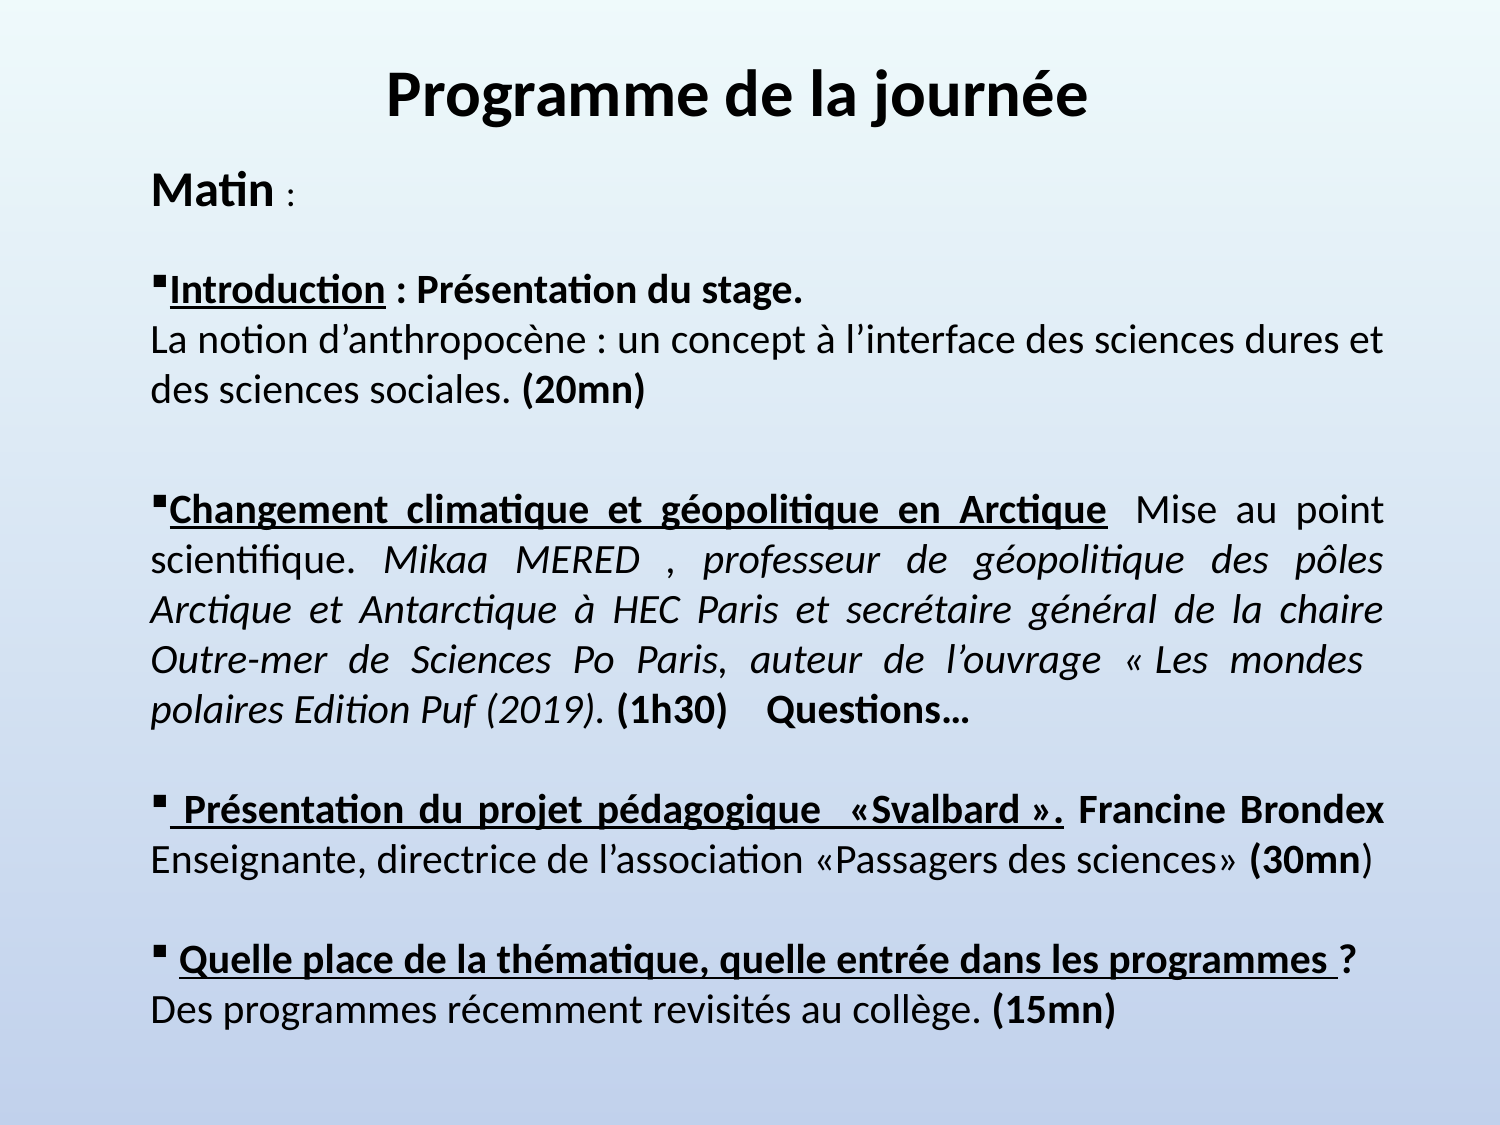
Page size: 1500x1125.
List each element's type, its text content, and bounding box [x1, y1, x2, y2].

text_box Matin : [135, 148, 491, 224]
text_box Introduction : Présentation du stage. La notion d’anthropocène : un concept à l’interface des sciences dures et des sciences sociales. (20mn) Changement climatique et géopolitique en Arctique Mise au point scientifique. Mikaa MERED , professeur de géopolitique des pôles Arctique et Antarctique à HEC Paris et secrétaire général de la chaire Outre-mer de Sciences Po Paris, auteur de l’ouvrage « Les mondes polaires Edition Puf (2019). (1h30) Questions… Présentation du projet pédagogique «Svalbard ». Francine Brondex Enseignante, directrice de l’association «Passagers des sciences» (30mn) Quelle place de la thématique, quelle entrée dans les programmes ? Des programmes récemment revisités au collège. (15mn) [135, 184, 1400, 1040]
text_box Programme de la journée [371, 42, 1140, 138]
